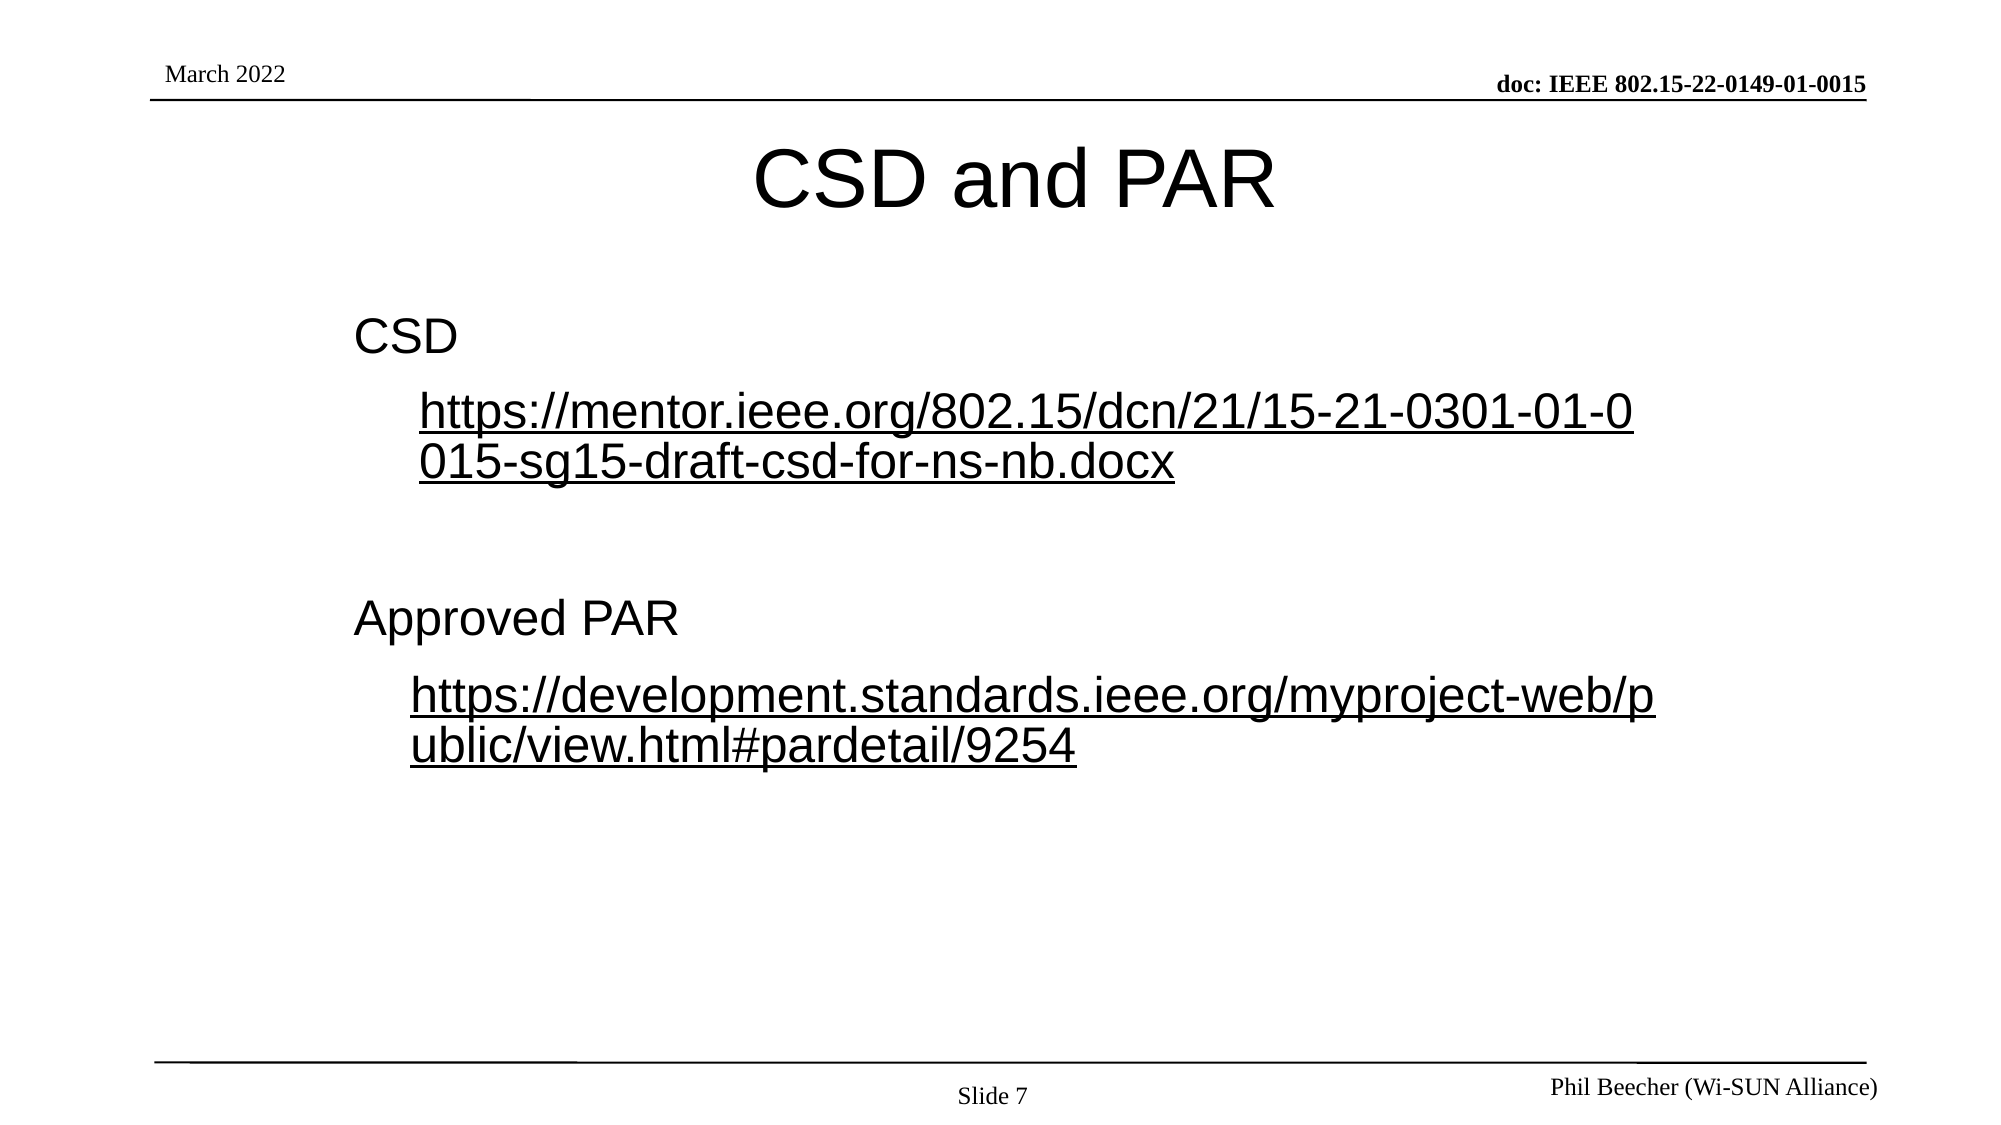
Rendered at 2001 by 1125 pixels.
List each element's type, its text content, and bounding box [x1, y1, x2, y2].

list CSD https://mentor.ieee.org/802.15/dcn/21/15-21-0301-01-0015-sg15-draft-csd-for-ns-nb.docx Approved PAR https://development.standards.ieee.org/myproject-web/public/view.html#pardetail/9254 [338, 296, 1674, 1013]
title CSD and PAR [166, 112, 1865, 237]
slide_number Slide 7 [921, 1075, 1065, 1115]
